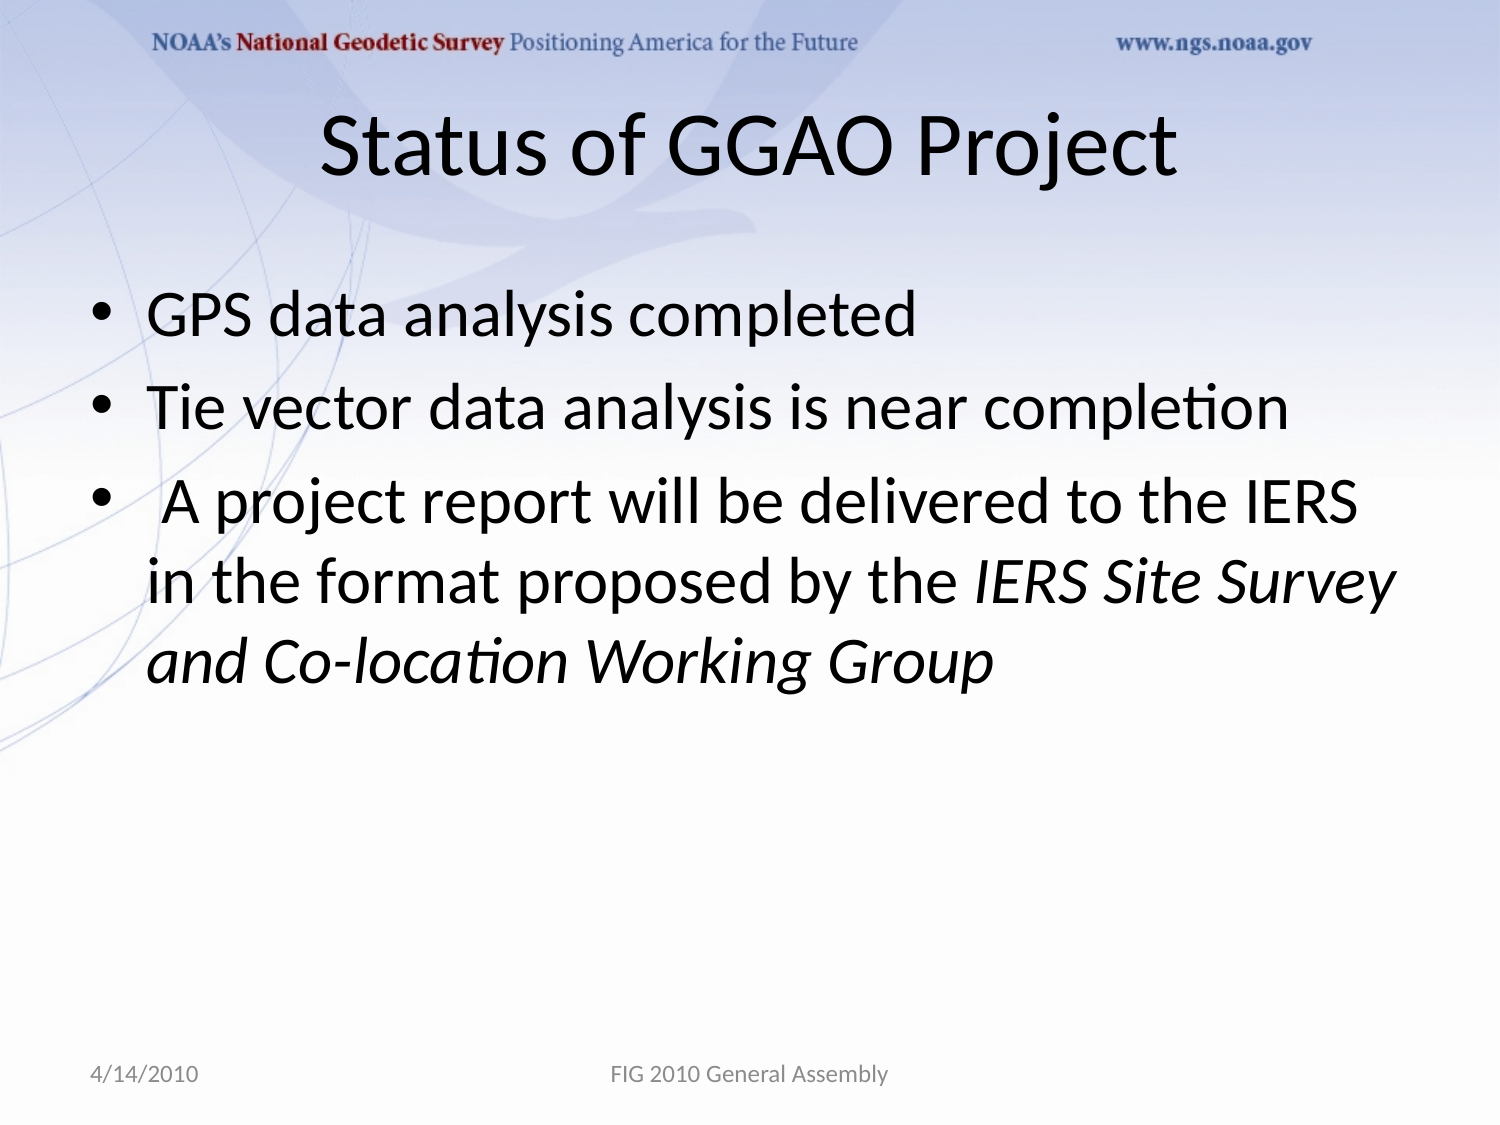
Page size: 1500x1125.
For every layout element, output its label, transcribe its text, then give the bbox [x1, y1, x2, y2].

footer FIG 2010 General Assembly [512, 1042, 988, 1103]
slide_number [75, 1042, 425, 1103]
title Status of GGAO Project [74, 44, 1426, 233]
picture [0, 0, 1500, 1125]
list GPS data analysis completed Tie vector data analysis is near completion A project report will be delivered to the IERS in the format proposed by the IERS Site Survey and Co-location Working Group [74, 262, 1426, 1006]
